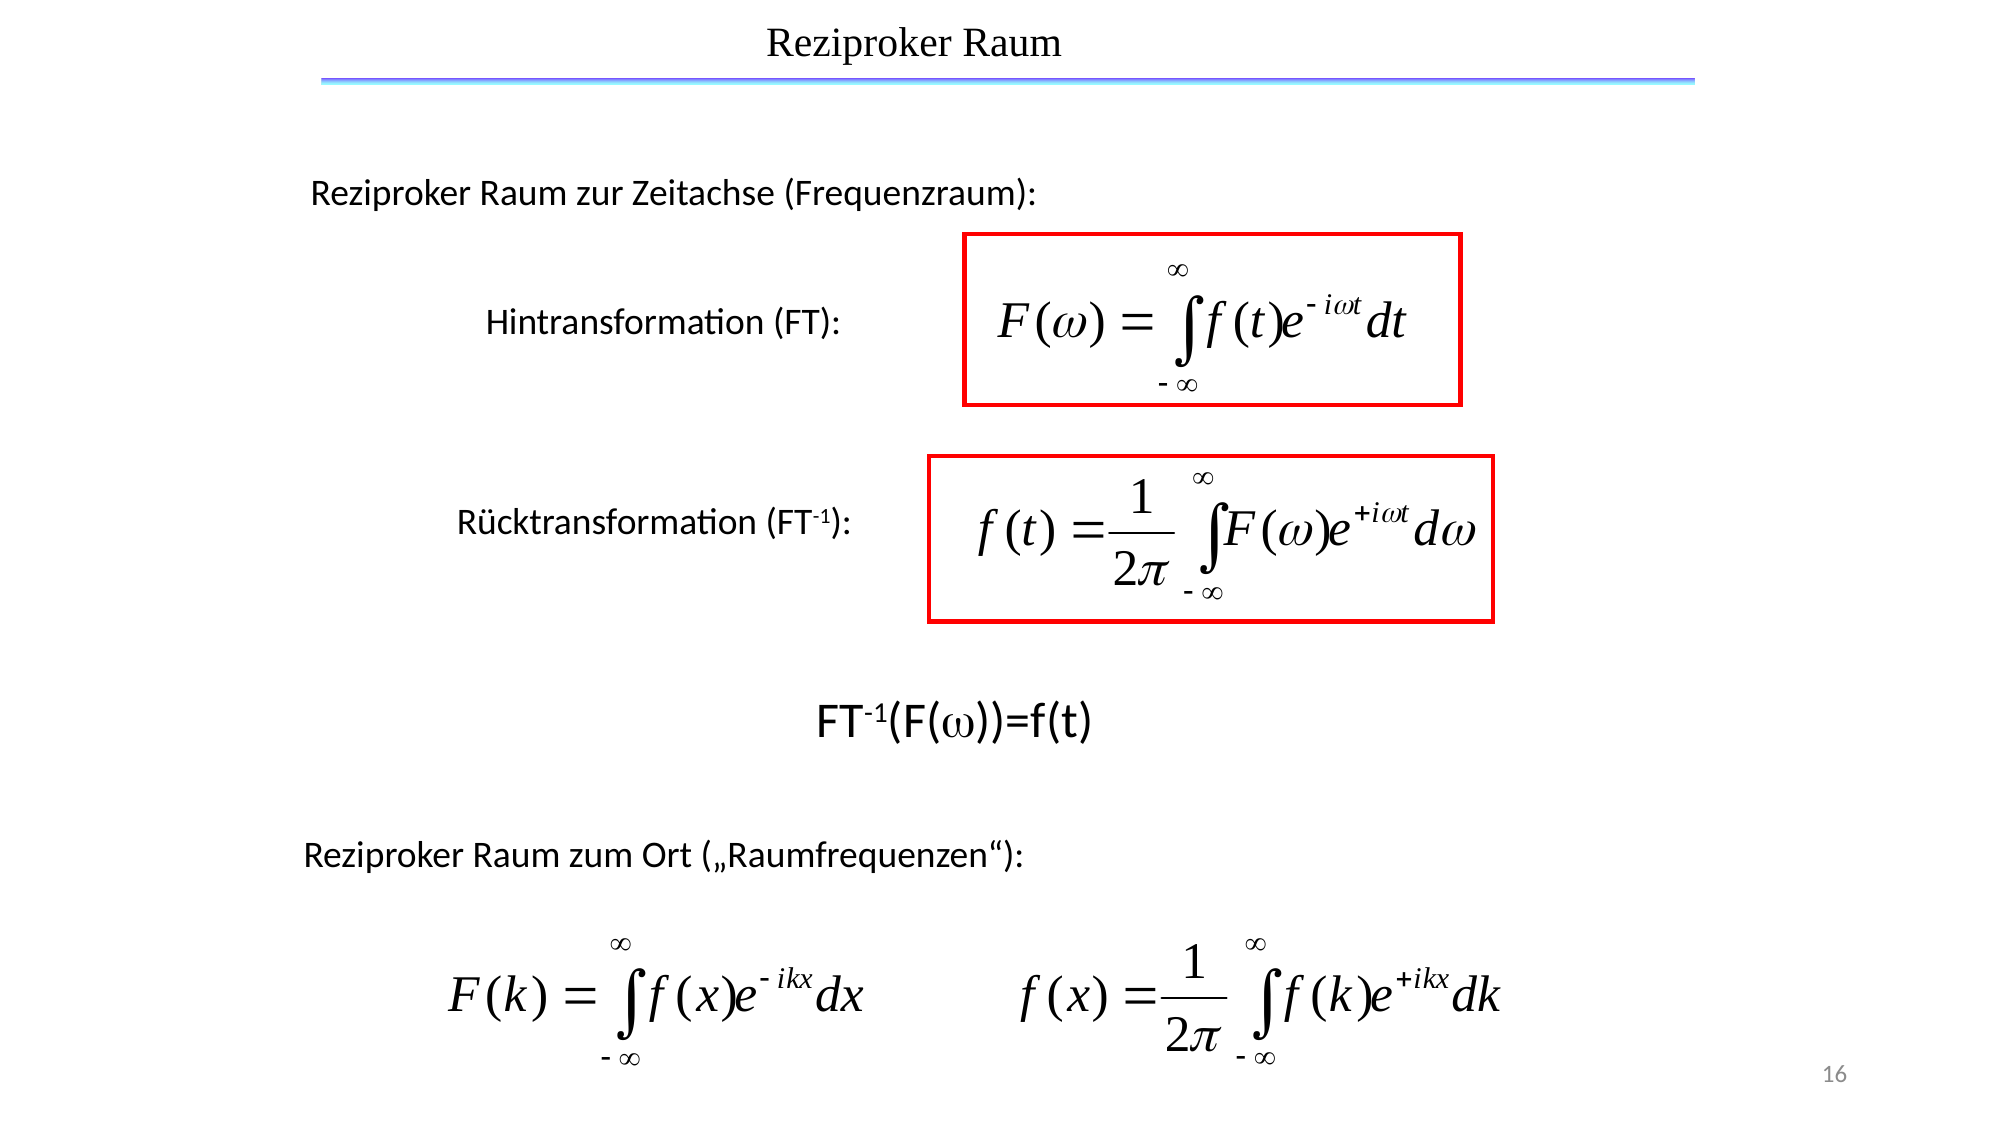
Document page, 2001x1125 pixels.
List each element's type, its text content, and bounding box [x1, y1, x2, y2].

text_box FT-1(F(w))=f(t) [802, 680, 1109, 756]
text_box Hintransformation (FT): [471, 289, 857, 349]
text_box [1002, 916, 1514, 1076]
slide_number 16 [1412, 1042, 1863, 1103]
text_box Reziproker Raum zum Ort („Raumfrequenzen“): [288, 822, 1049, 882]
text_box Reziproker Raum [751, 7, 1077, 72]
text_box [929, 456, 1494, 622]
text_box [960, 451, 1485, 610]
picture [321, 78, 1695, 85]
text_box Rücktransformation (FT-1): [442, 490, 867, 550]
text_box Reziproker Raum zur Zeitachse (Frequenzraum): [295, 160, 1062, 221]
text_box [438, 916, 873, 1076]
text_box [964, 234, 1461, 405]
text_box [988, 243, 1418, 403]
